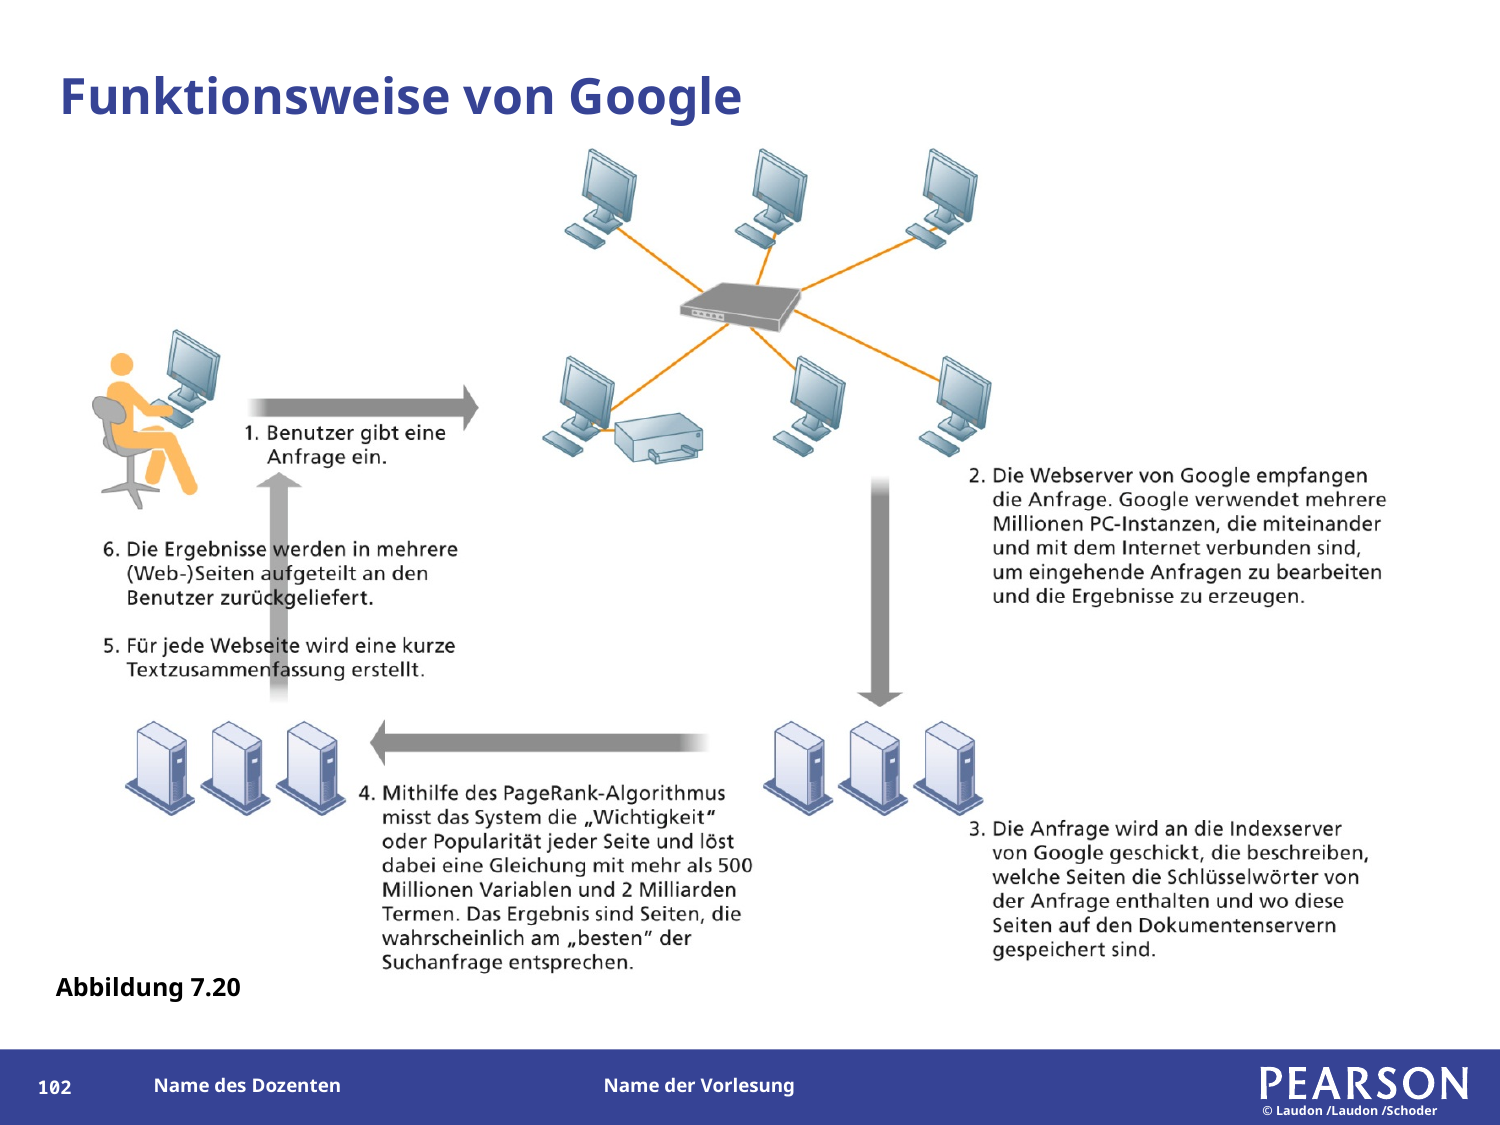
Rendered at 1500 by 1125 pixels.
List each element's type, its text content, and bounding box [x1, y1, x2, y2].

title Funktionsweise von Google [59, 64, 1410, 213]
text_box Abbildung 7.20 [41, 964, 1317, 1011]
slide_number 101 [22, 1067, 136, 1098]
picture [81, 135, 1398, 984]
